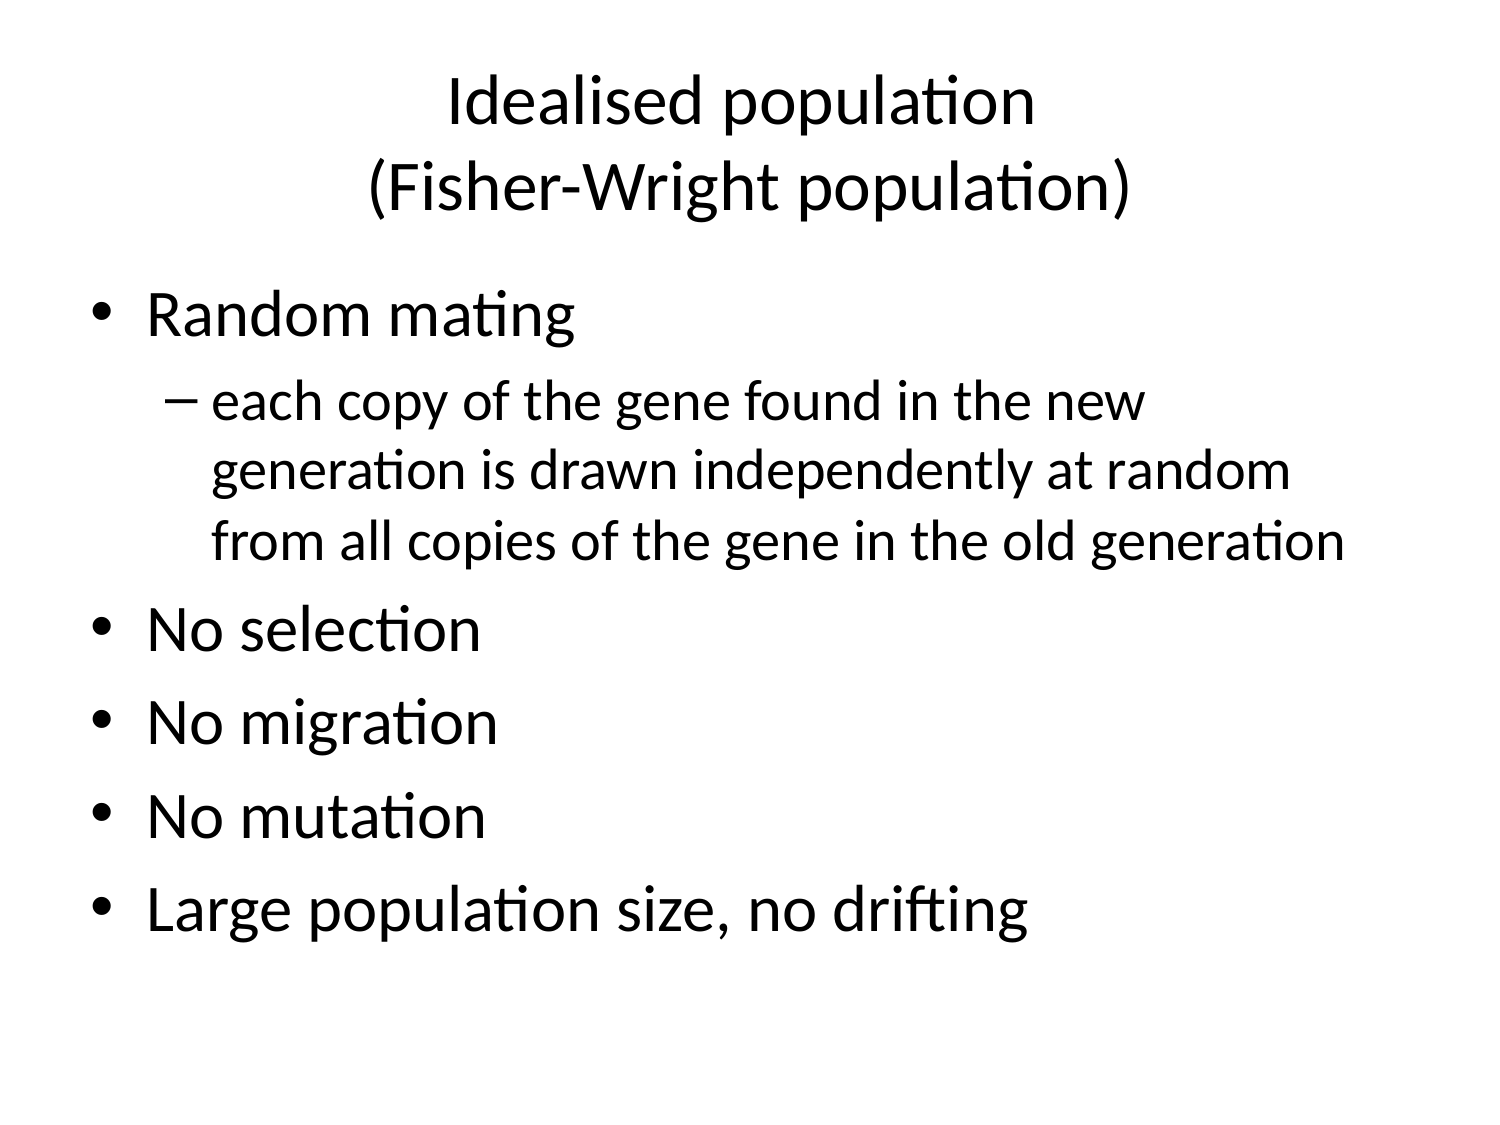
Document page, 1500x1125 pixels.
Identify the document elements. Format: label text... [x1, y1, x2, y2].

list Random mating each copy of the gene found in the new generation is drawn independently at random from all copies of the gene in the old generation No selection No migration No mutation Large population size, no drifting [75, 262, 1425, 1005]
title Idealised population (Fisher-Wright population) [75, 45, 1425, 233]
